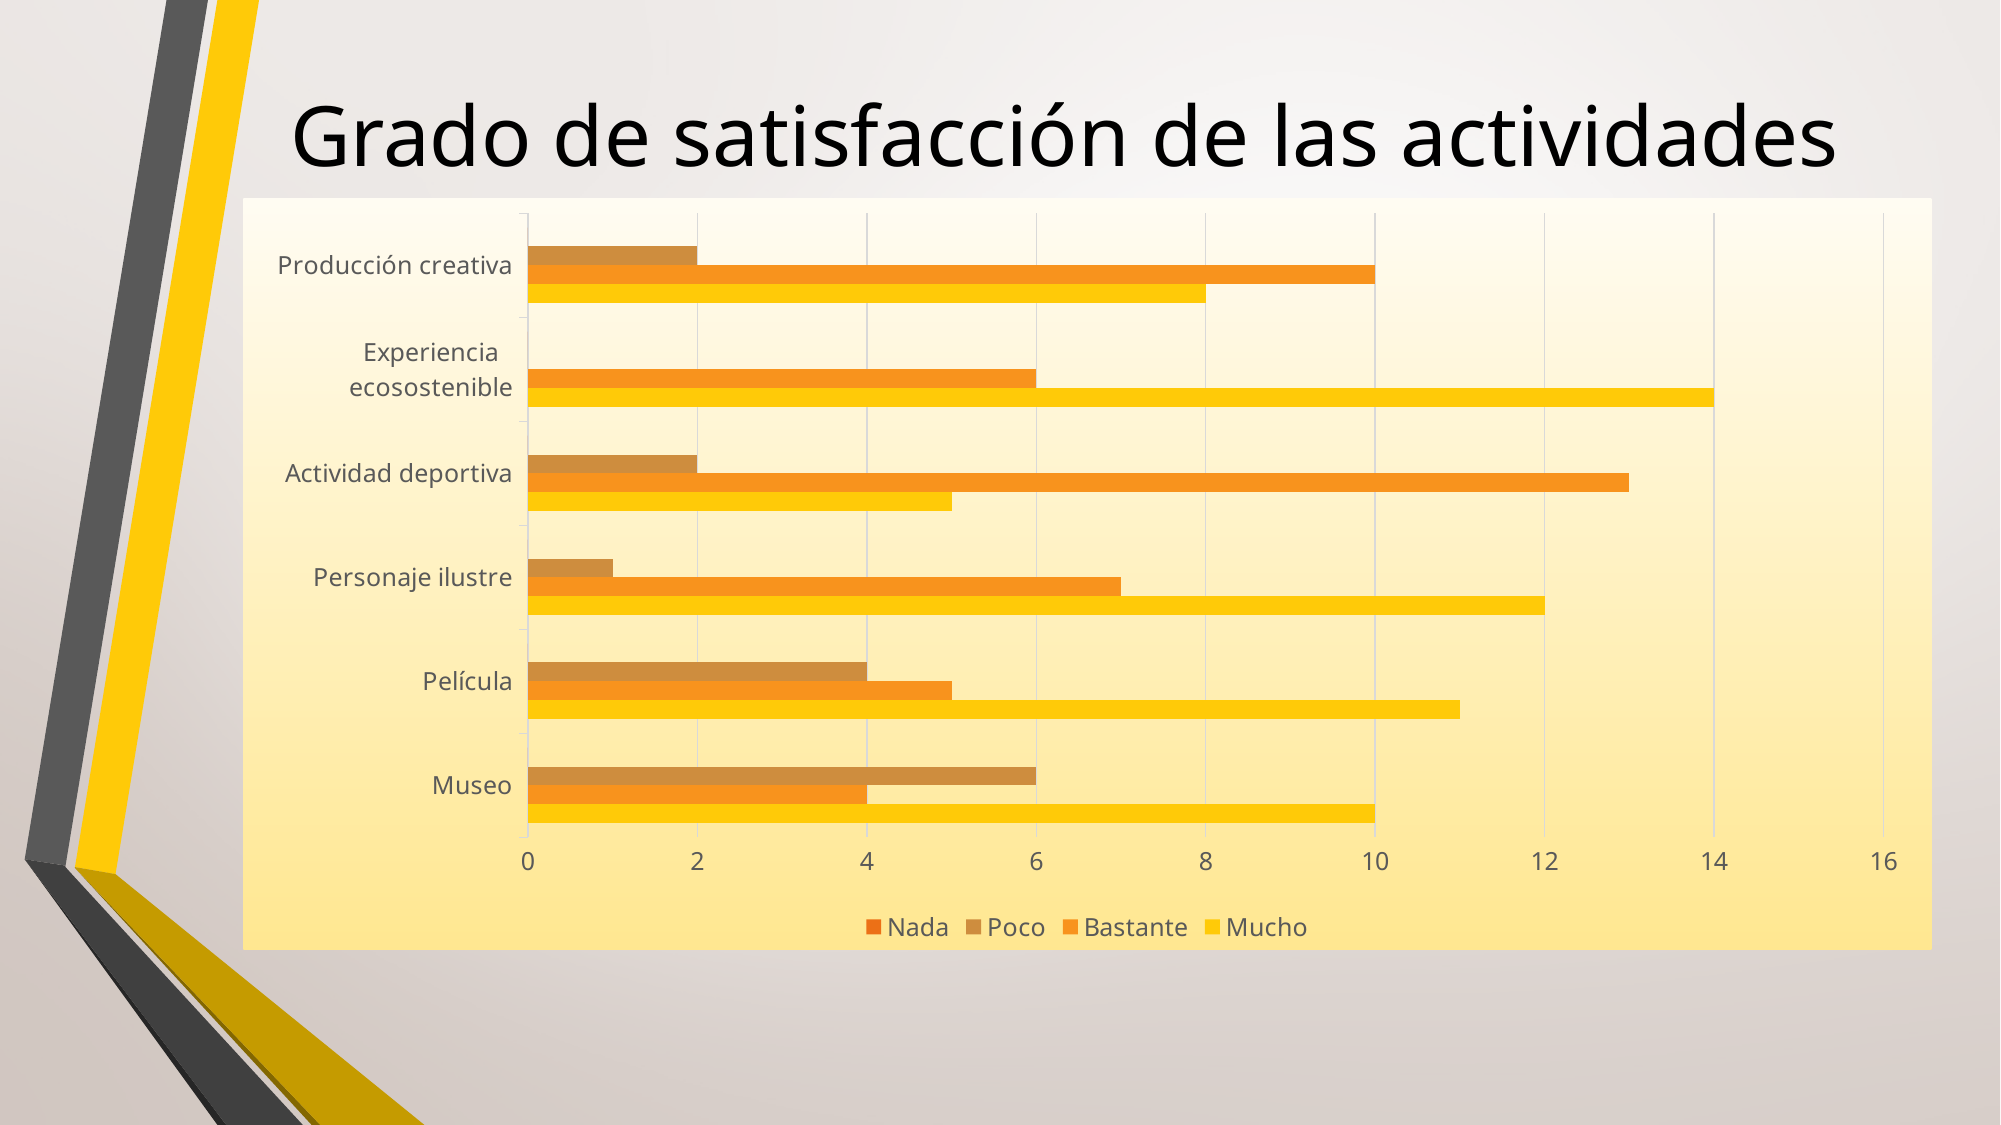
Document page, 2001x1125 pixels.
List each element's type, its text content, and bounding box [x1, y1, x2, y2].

title Grado de satisfacción de las actividades [243, 46, 1887, 198]
chart [243, 198, 1932, 951]
